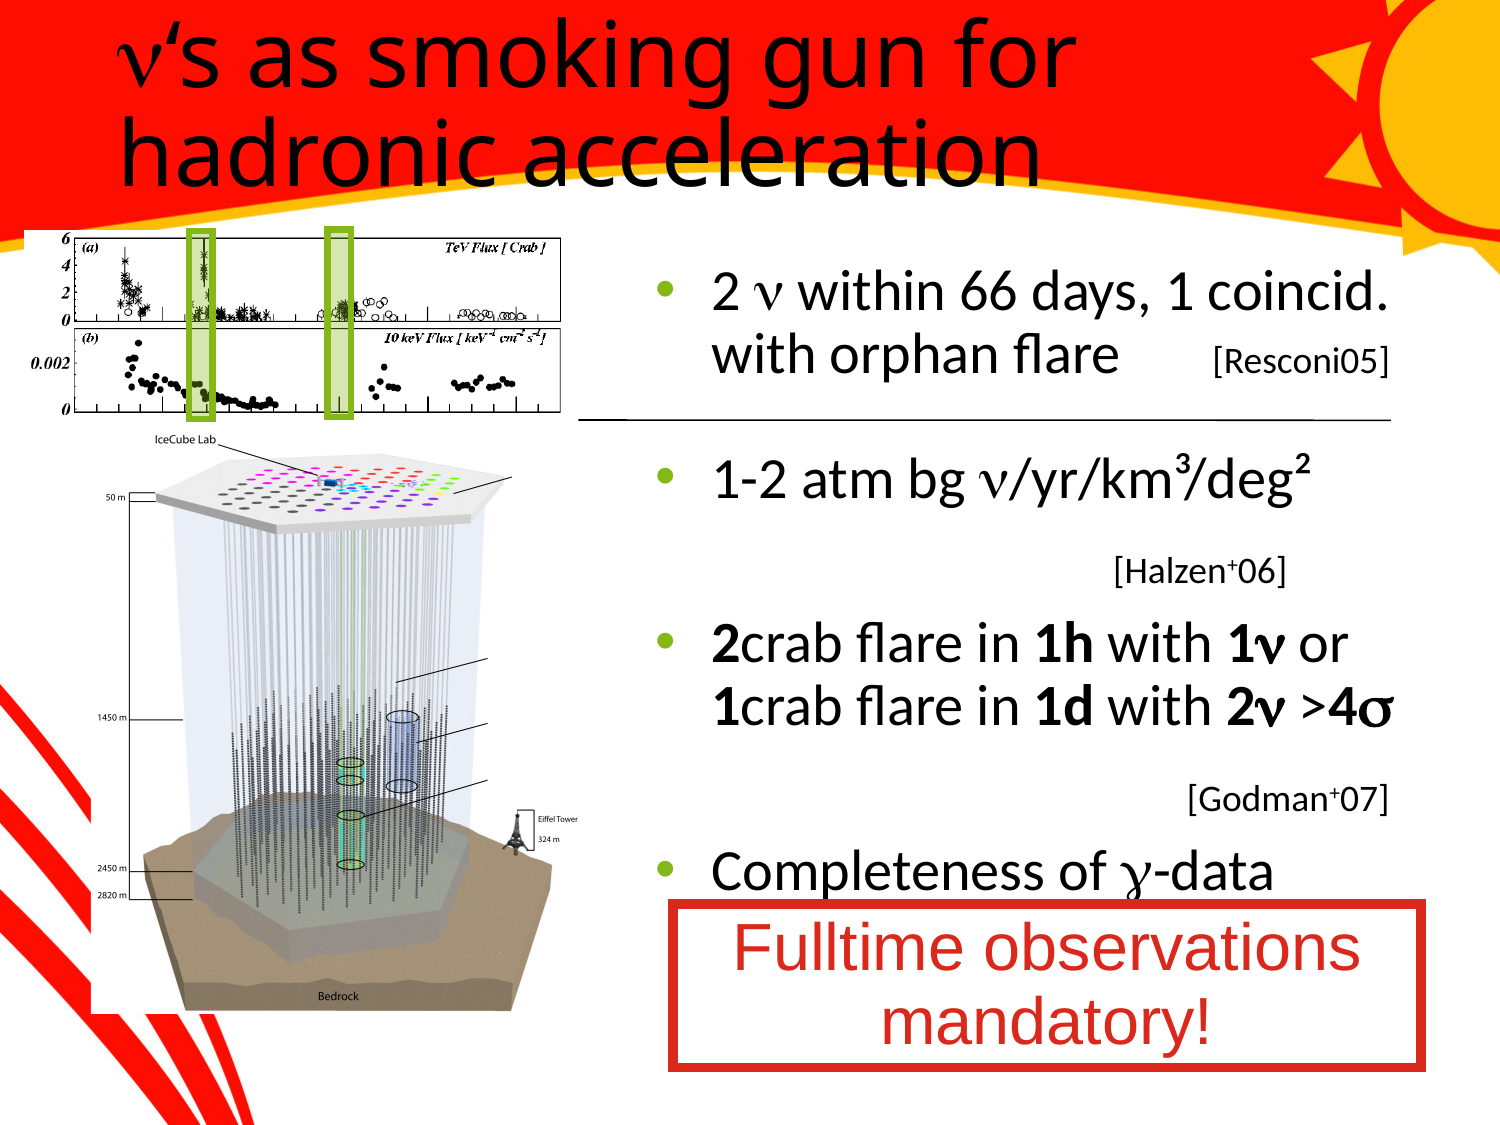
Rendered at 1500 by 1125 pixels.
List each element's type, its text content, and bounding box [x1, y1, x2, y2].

list 2 n within 66 days, 1 coincid. with orphan flare [Resconi05] 1-2 atm bg n/yr/km³/deg² [Halzen+06] 2crab flare in 1h with 1n or 1crab flare in 1d with 2n >4s [Godman+07] Completeness of g-data statistically crucial [Leier+06] [640, 252, 1424, 876]
text_box Fulltime observations mandatory! [672, 903, 1422, 1068]
text_box n‘s as smoking gun for hadronic acceleration [103, 0, 1397, 216]
picture [0, 0, 1500, 1125]
text_box [189, 415, 213, 419]
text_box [90, 430, 597, 1015]
